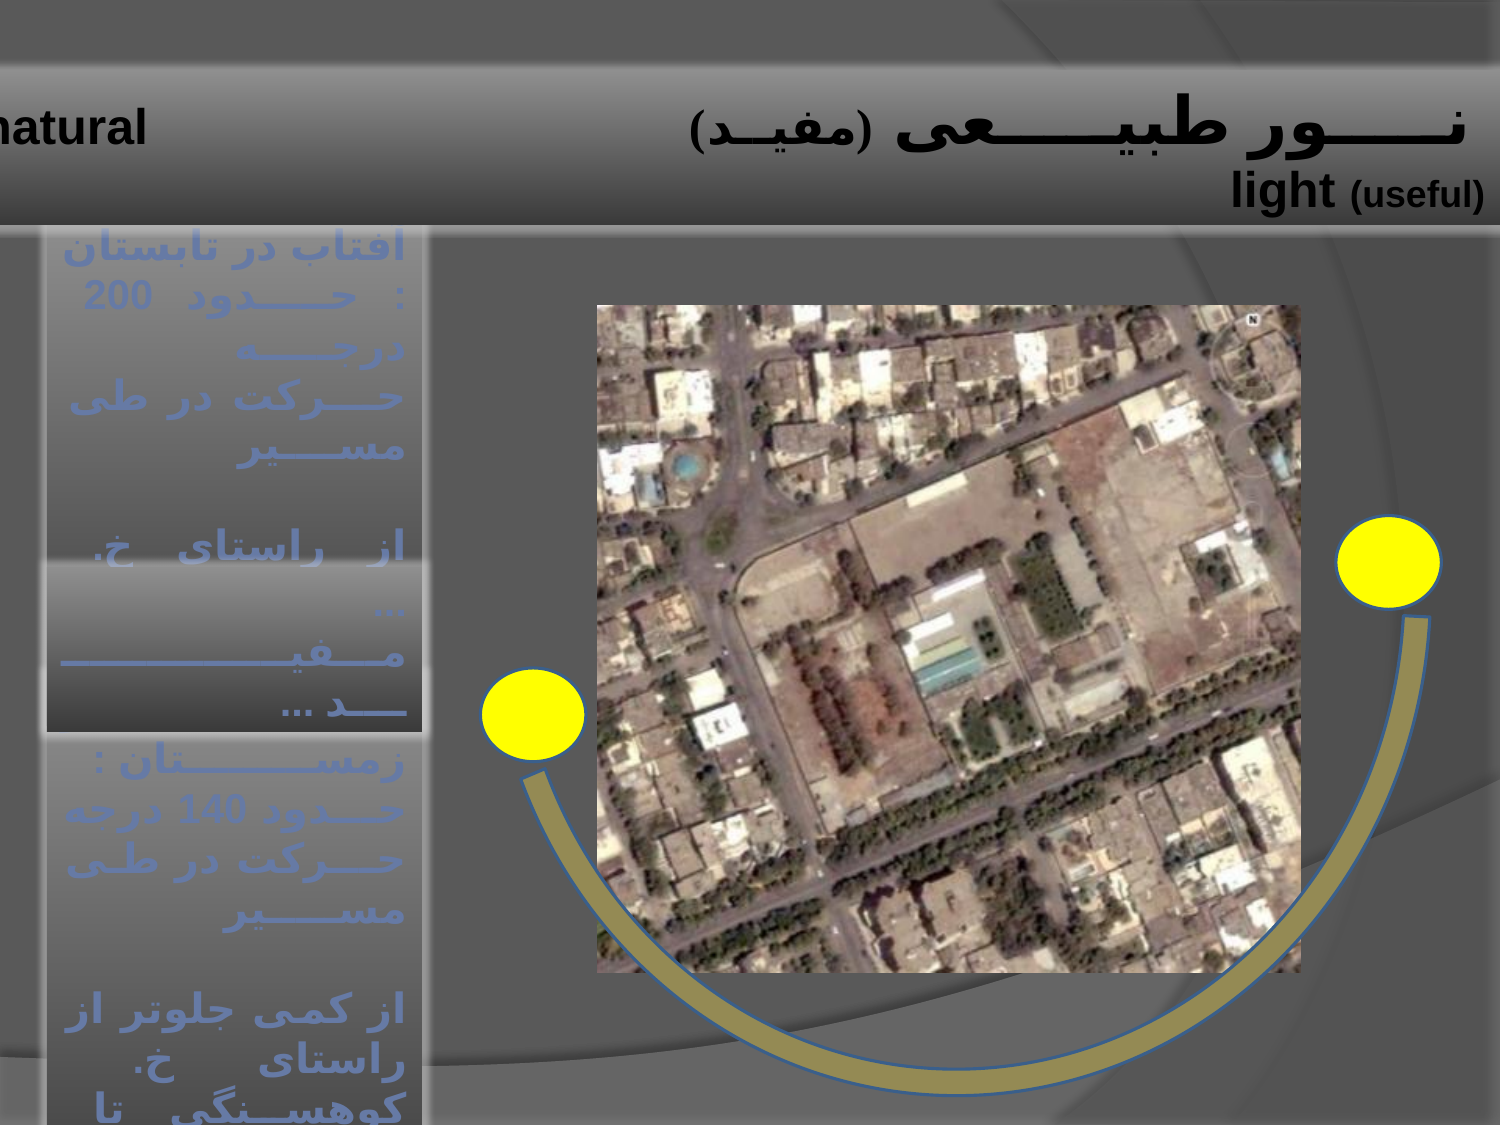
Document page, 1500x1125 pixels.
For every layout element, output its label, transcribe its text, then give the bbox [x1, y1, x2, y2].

text_box [1334, 513, 1443, 611]
text_box آفتاب در زمســـــــــتان : حـــدود 140 درجه حـــرکت در طـی مســـــیر از کمی جلوتر از راستای خ. کوهسنگی تا کمی عقب تر از راســـــتای آن [46, 744, 422, 1125]
text_box [519, 767, 588, 908]
text_box [657, 983, 1257, 1098]
picture [597, 305, 1301, 973]
text_box نـــــور طبیـــــعی (مفیــد) natural light (useful) [0, 70, 1500, 225]
text_box [1310, 614, 1432, 929]
text_box آفتاب در تابستان : حـــــدود 200 درجـــــه حـــرکت در طی مســــیر از راستای خ. کوهسنگی تا 20 درجـــــه پشت آن [46, 238, 422, 556]
text_box ... مـــفیــــــــــــــــــــد ... [46, 567, 422, 732]
text_box [478, 666, 588, 764]
